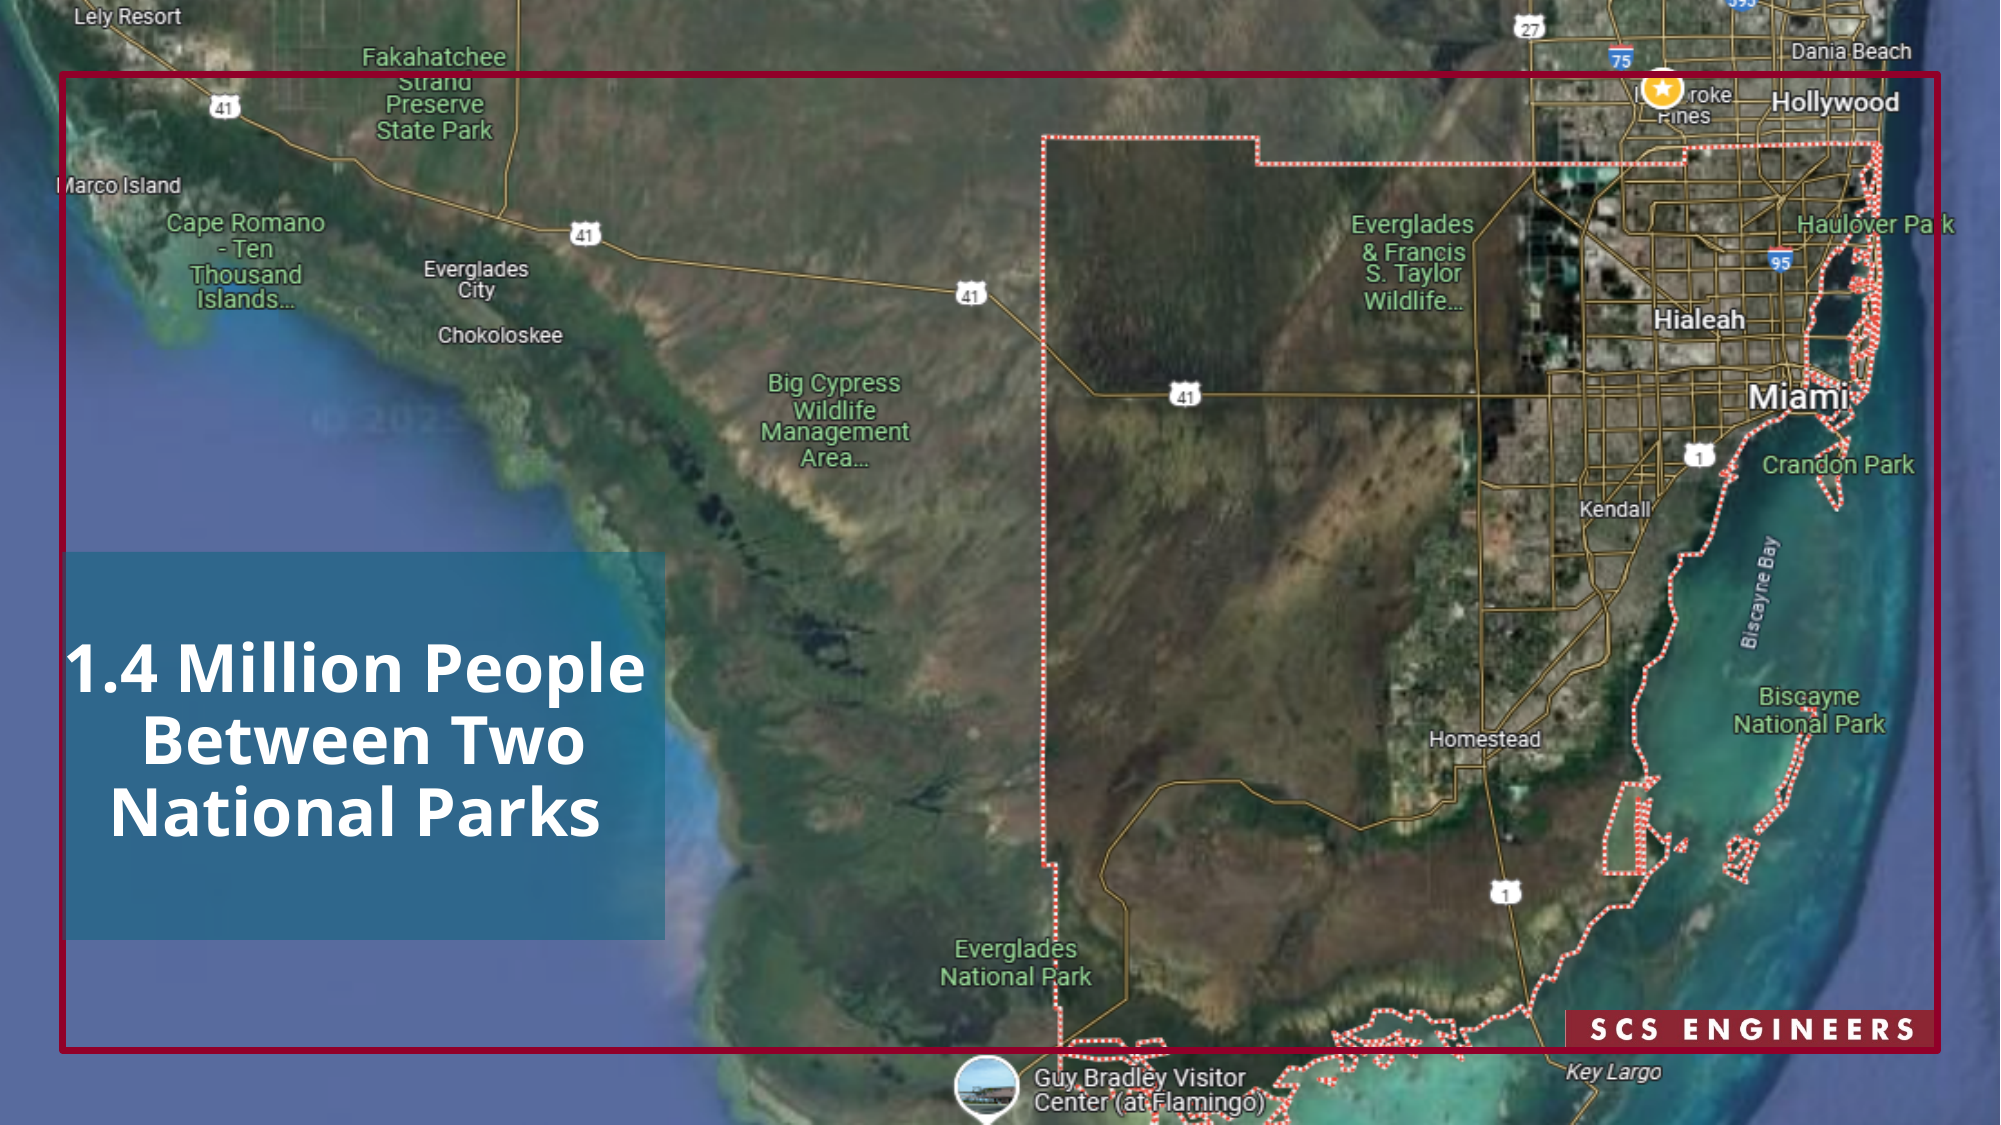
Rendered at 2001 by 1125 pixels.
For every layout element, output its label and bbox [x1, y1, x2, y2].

text_box [62, 74, 1938, 1051]
picture [0, 0, 2000, 1125]
